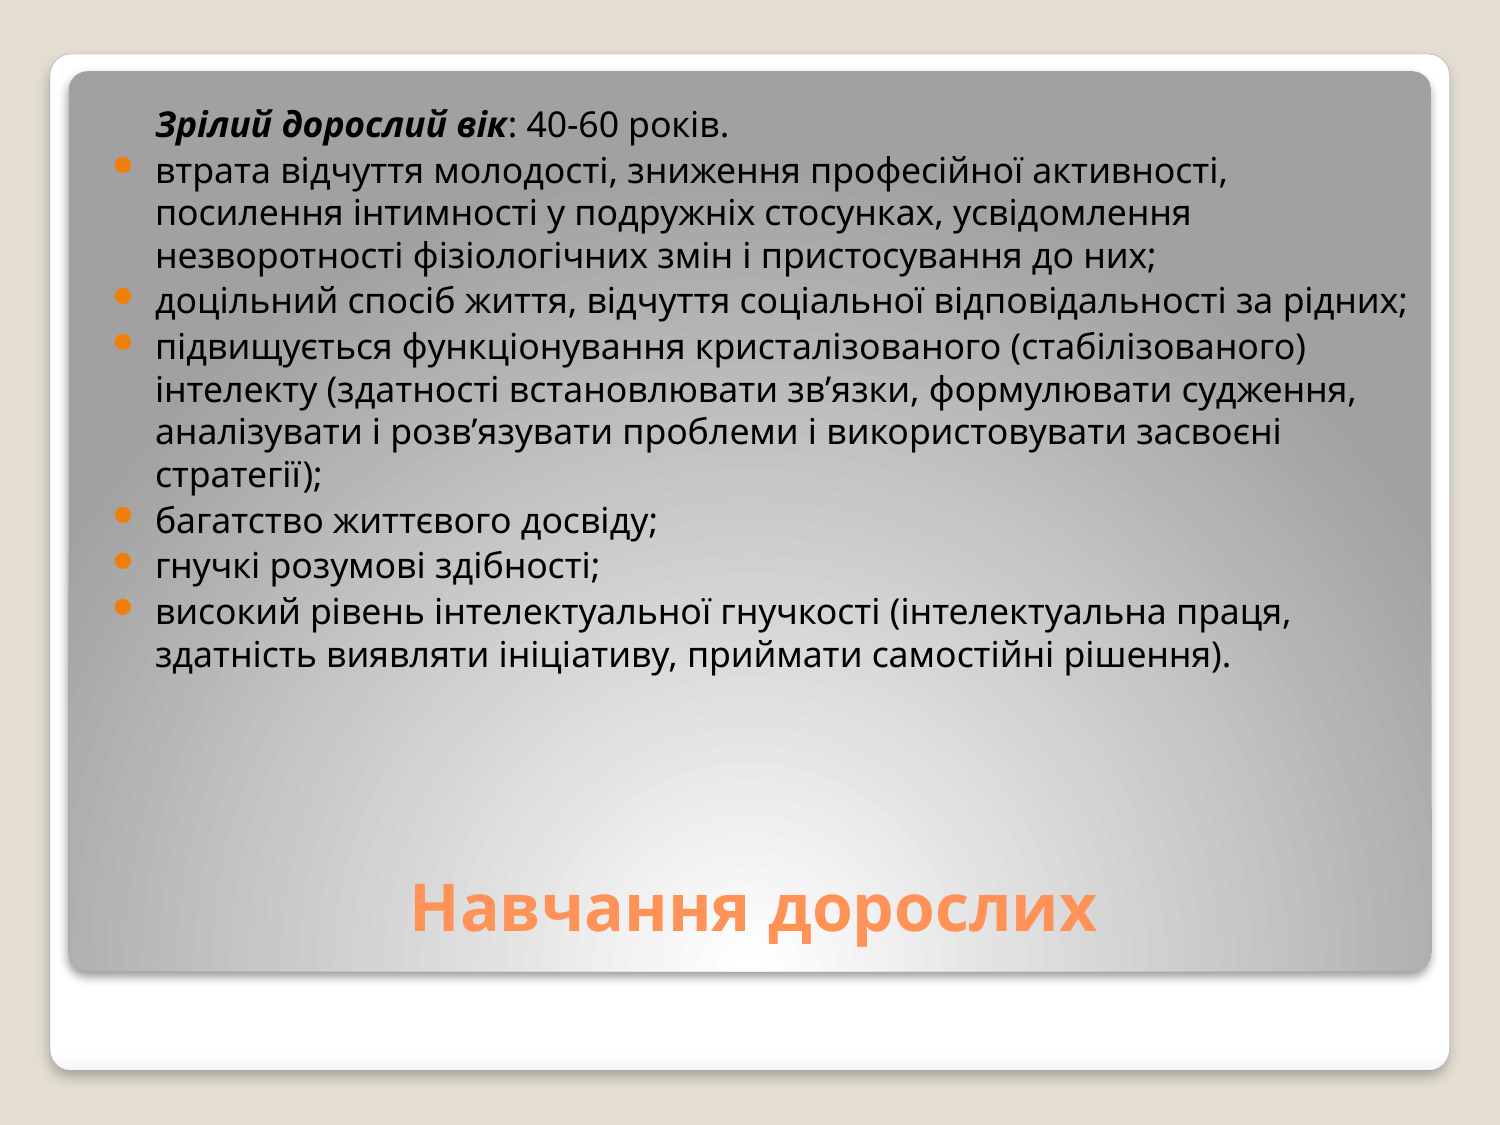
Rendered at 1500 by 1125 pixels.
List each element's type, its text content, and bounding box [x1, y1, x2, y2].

title Навчання дорослих [82, 857, 1425, 953]
list Зрілий дорослий вік: 40-60 років. втрата відчуття молодості, зниження професійної активності, посилення інтимності у подружніх стосунках, усвідомлення незворотності фізіологічних змін і пристосування до них; доцільний спосіб життя, відчуття соціальної відповідальності за рідних; підвищується функціонування кристалізованого (стабілізованого) інтелекту (здатності встановлювати зв’язки, формулювати судження, аналізувати і розв’язувати проблеми і використовувати засвоєні стратегії); багатство життєвого досвіду; гнучкі розумові здібності; високий рівень інтелектуальної гнучкості (інтелектуальна праця, здатність виявляти ініціативу, приймати самостійні рішення). [82, 86, 1425, 774]
